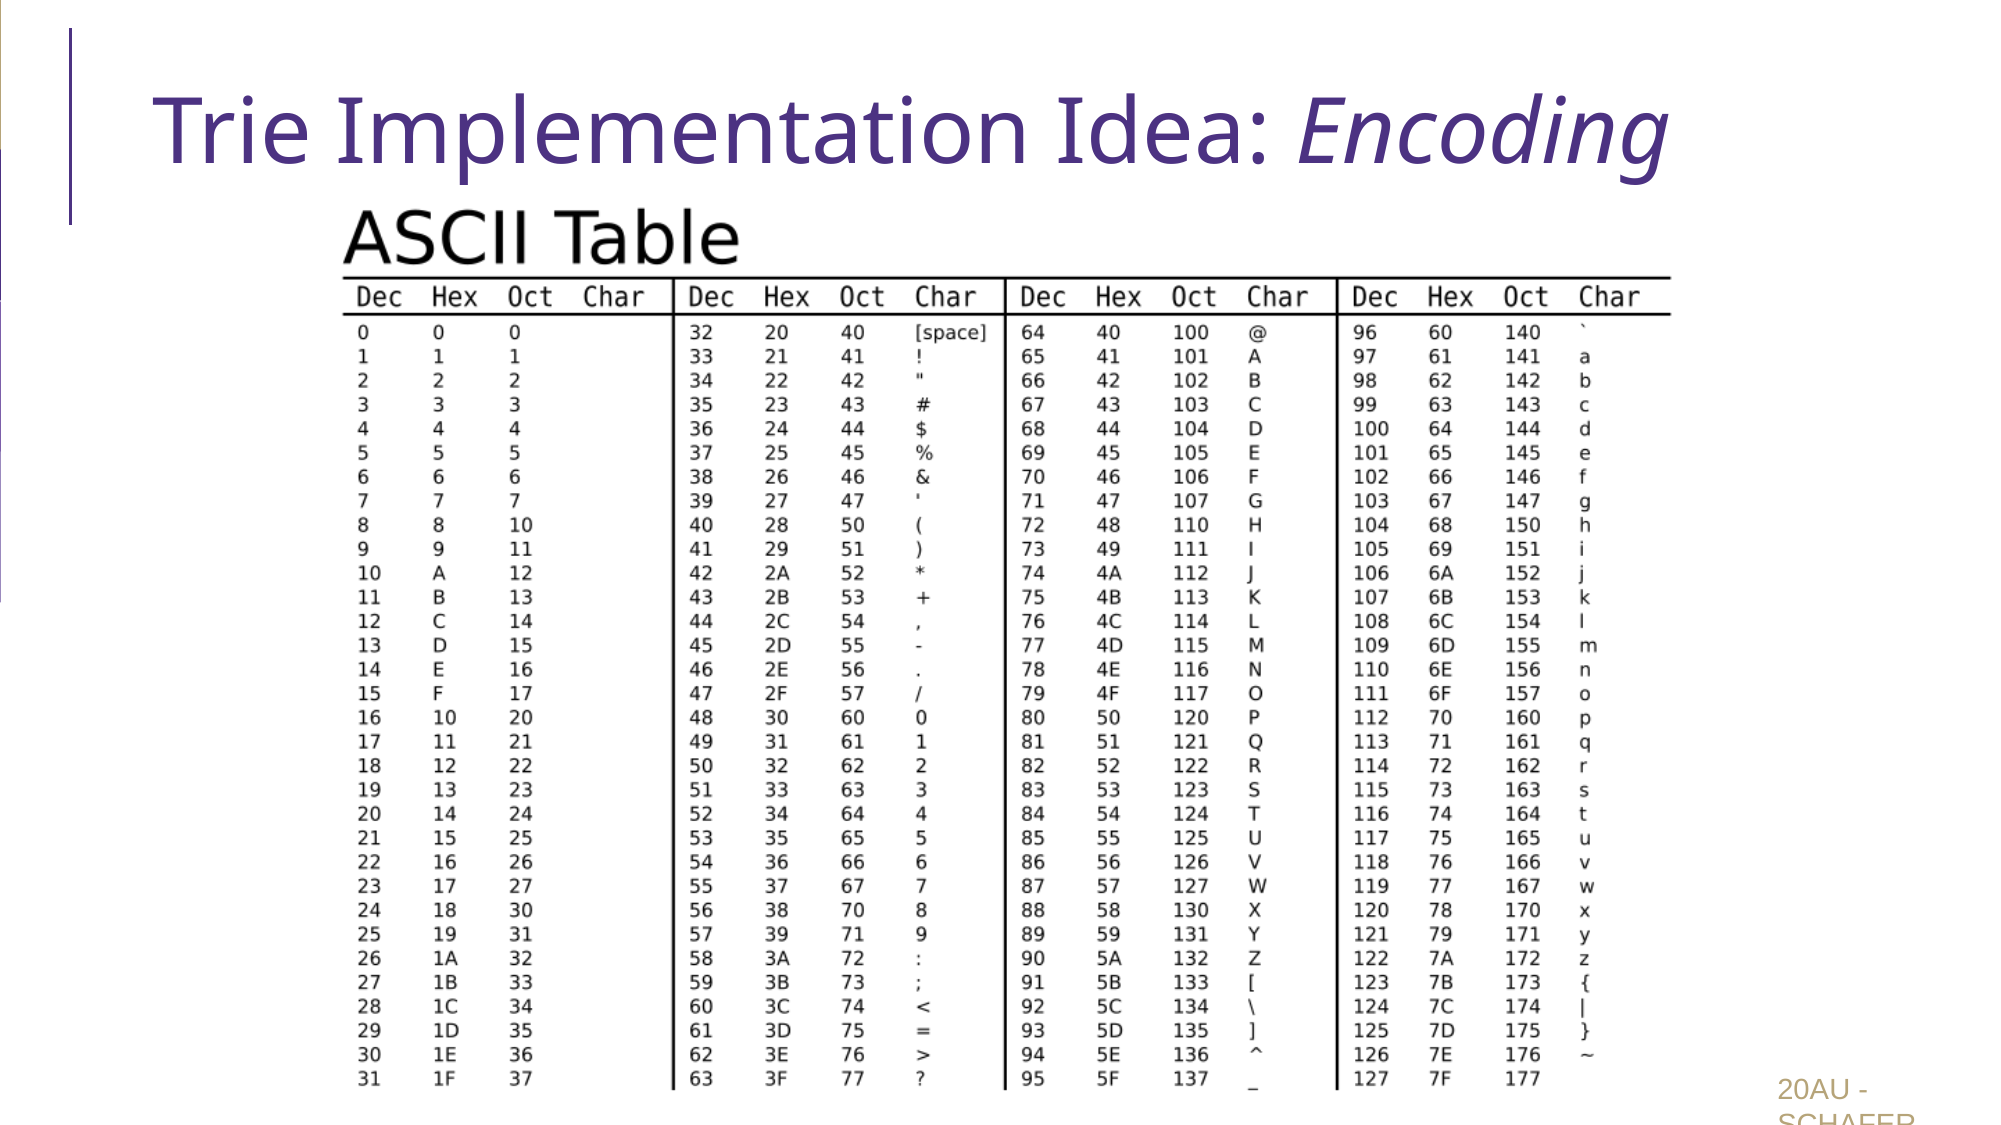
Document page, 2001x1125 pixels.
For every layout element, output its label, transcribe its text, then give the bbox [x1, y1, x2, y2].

text_box 20AU - SCHAFER [1762, 1062, 1988, 1125]
title Trie Implementation Idea: Encoding [137, 74, 1863, 200]
picture [313, 159, 1702, 1125]
